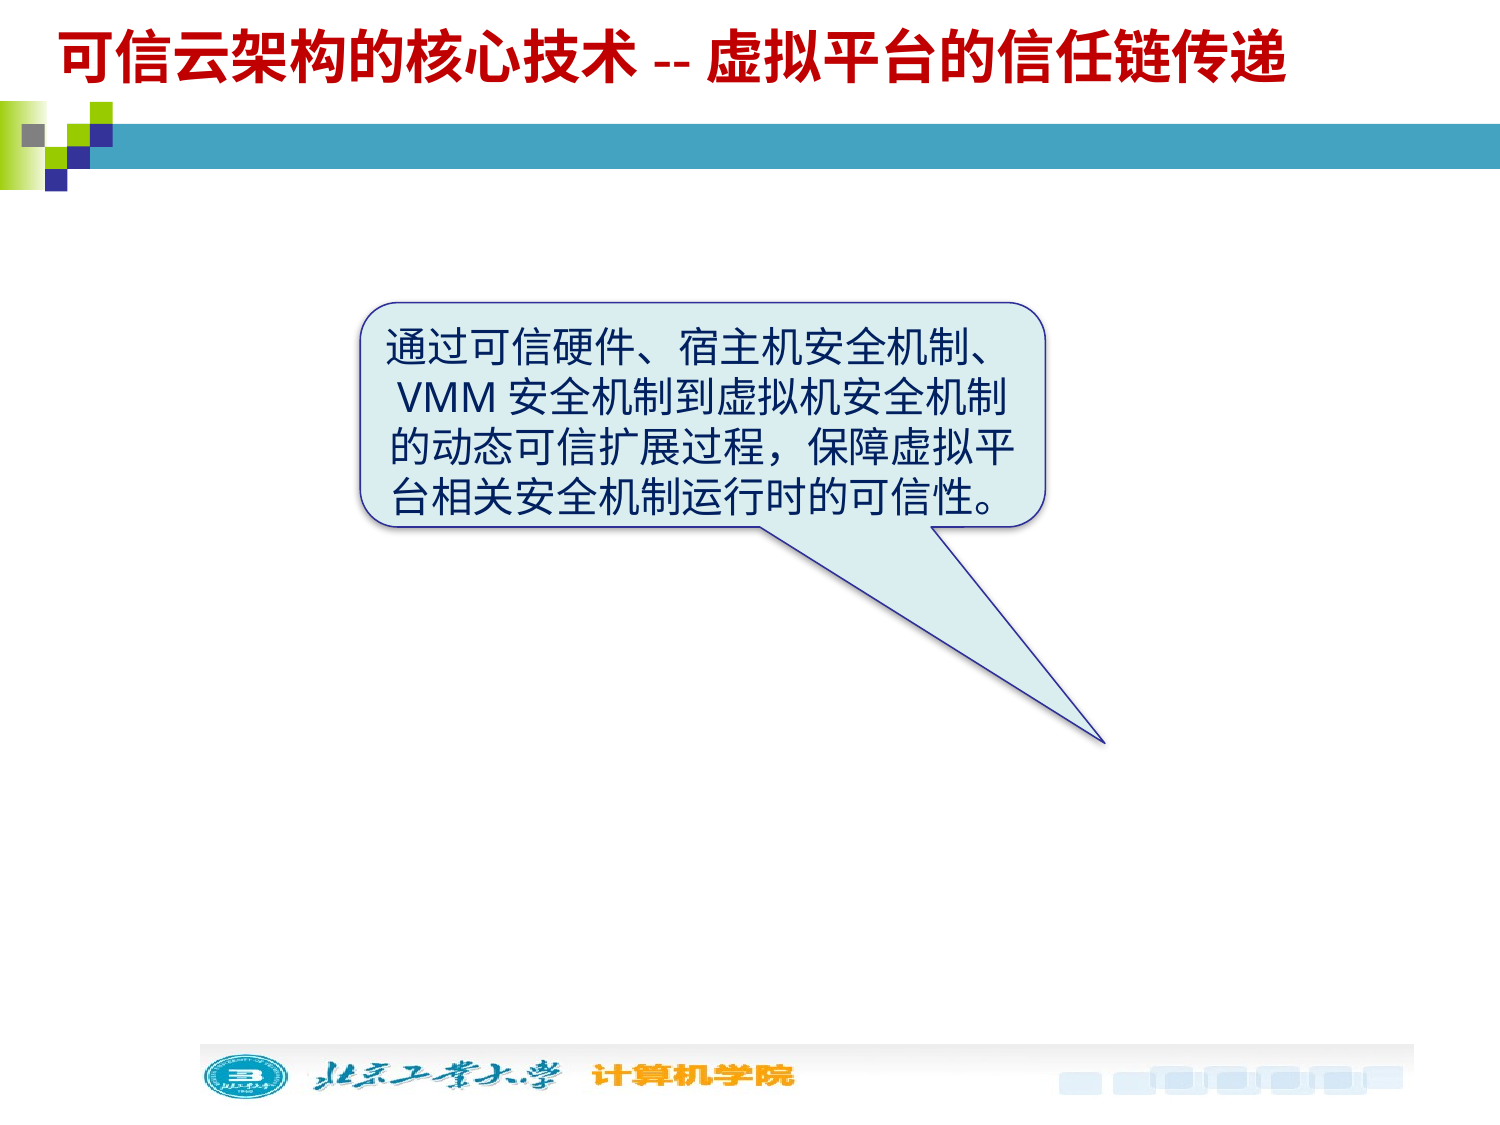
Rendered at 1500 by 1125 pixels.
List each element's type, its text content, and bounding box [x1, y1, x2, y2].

picture [200, 1044, 1414, 1106]
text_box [161, 166, 1345, 1012]
text_box 可信云架构的核心技术--虚拟平台的信任链传递 [41, 7, 1500, 104]
